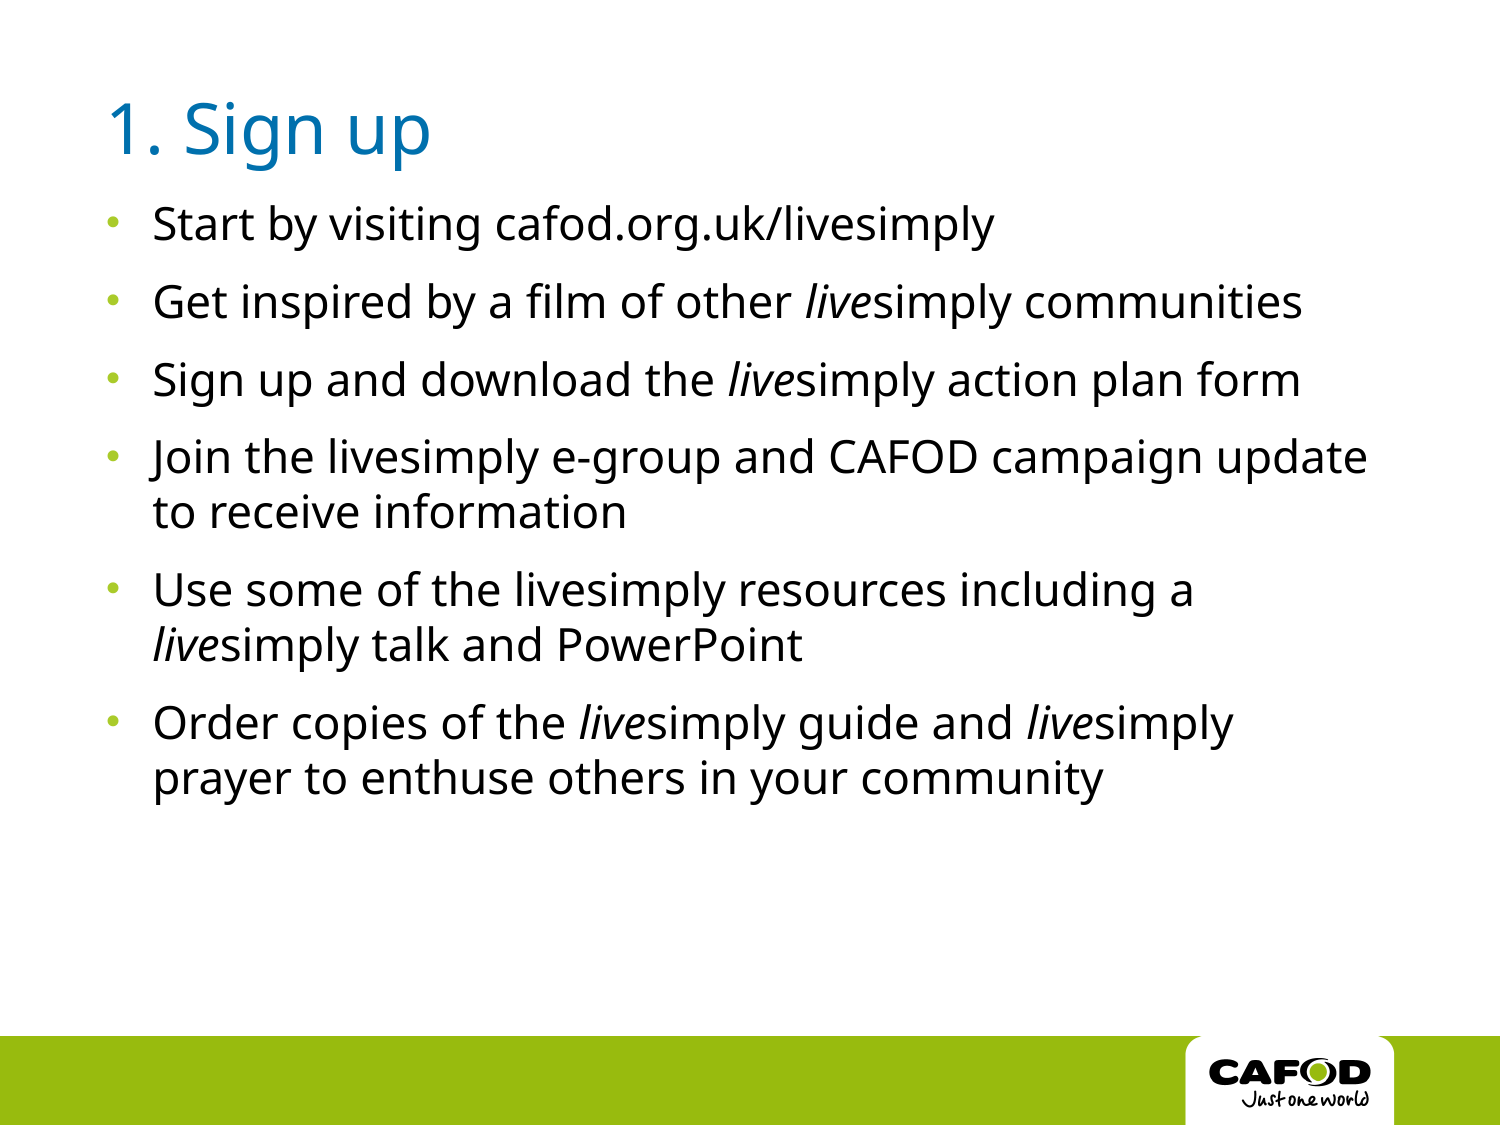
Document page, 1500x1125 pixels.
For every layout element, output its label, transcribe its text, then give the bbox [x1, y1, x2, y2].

picture [0, 1036, 1500, 1125]
title 1. Sign up [104, 0, 1394, 194]
list Start by visiting cafod.org.uk/livesimply Get inspired by a film of other livesimply communities Sign up and download the livesimply action plan form Join the livesimply e-group and CAFOD campaign update to receive information Use some of the livesimply resources including a livesimply talk and PowerPoint Order copies of the livesimply guide and livesimply prayer to enthuse others in your community [104, 194, 1394, 931]
